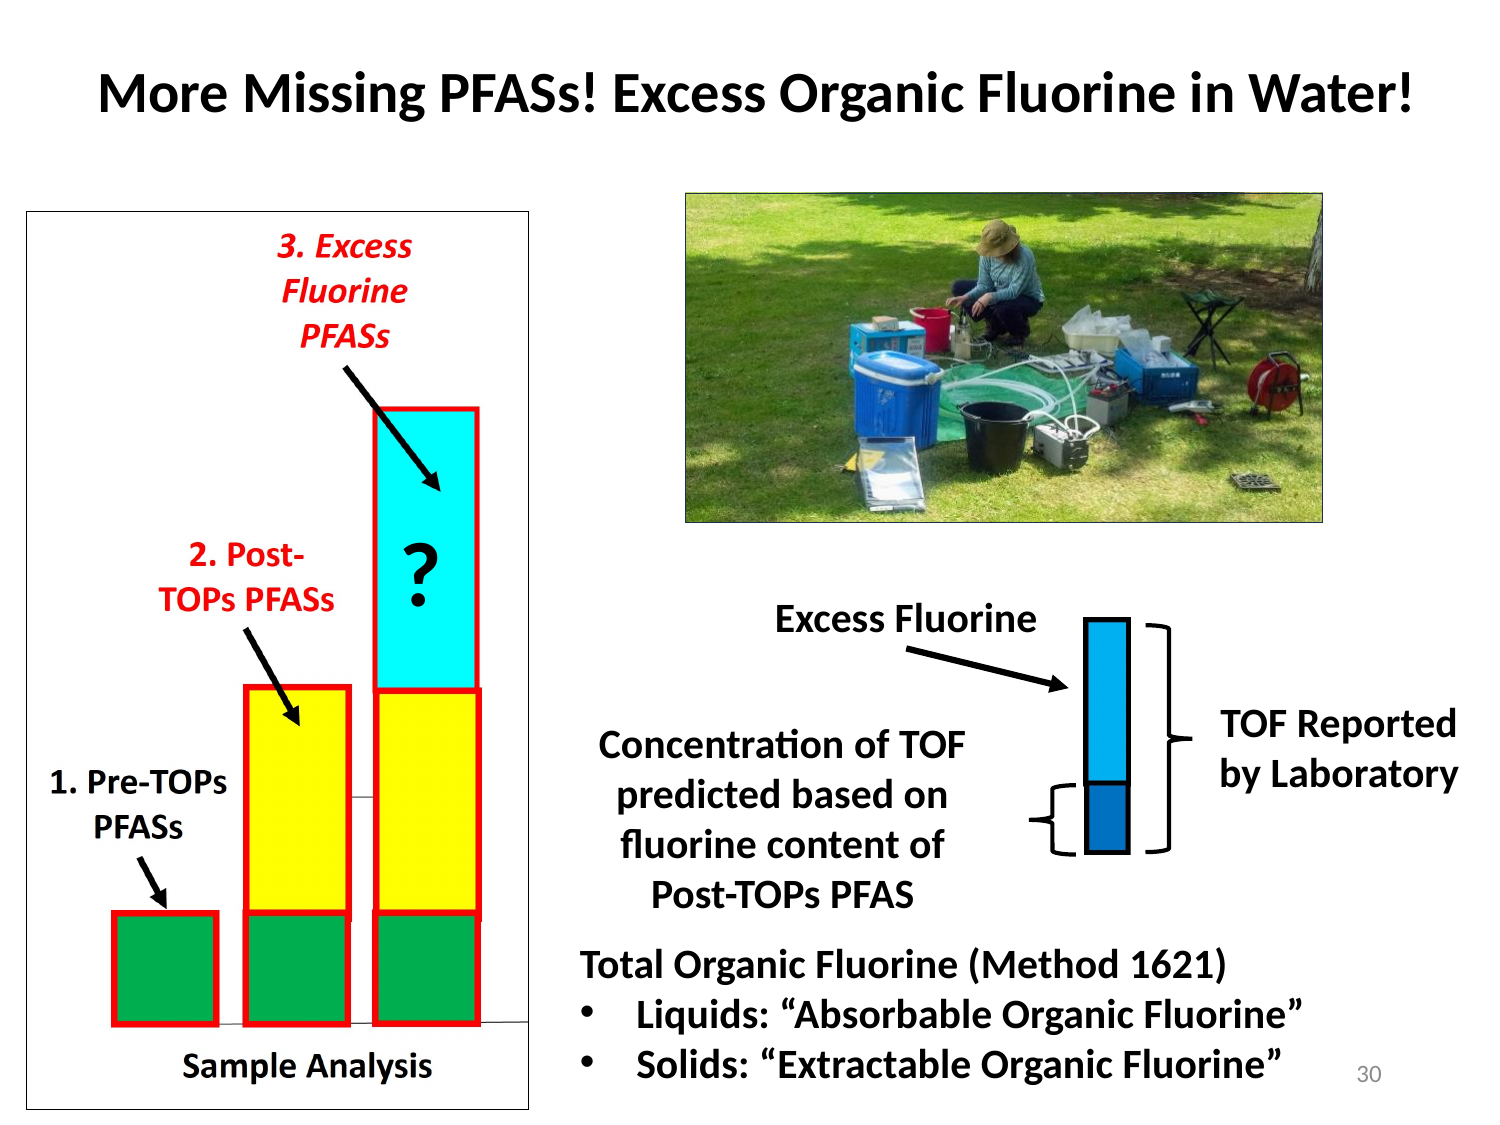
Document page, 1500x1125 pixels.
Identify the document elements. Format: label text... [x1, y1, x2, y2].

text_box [531, 583, 1482, 927]
picture [26, 211, 529, 1110]
picture [685, 192, 1323, 523]
slide_number 30 [1059, 1042, 1397, 1103]
text_box More Missing PFASs! Excess Organic Fluorine in Water! [82, 46, 1432, 132]
text_box Total Organic Fluorine (Method 1621) Liquids: “Absorbable Organic Fluorine” Solids: “Extractable Organic Fluorine” [565, 928, 1378, 1094]
